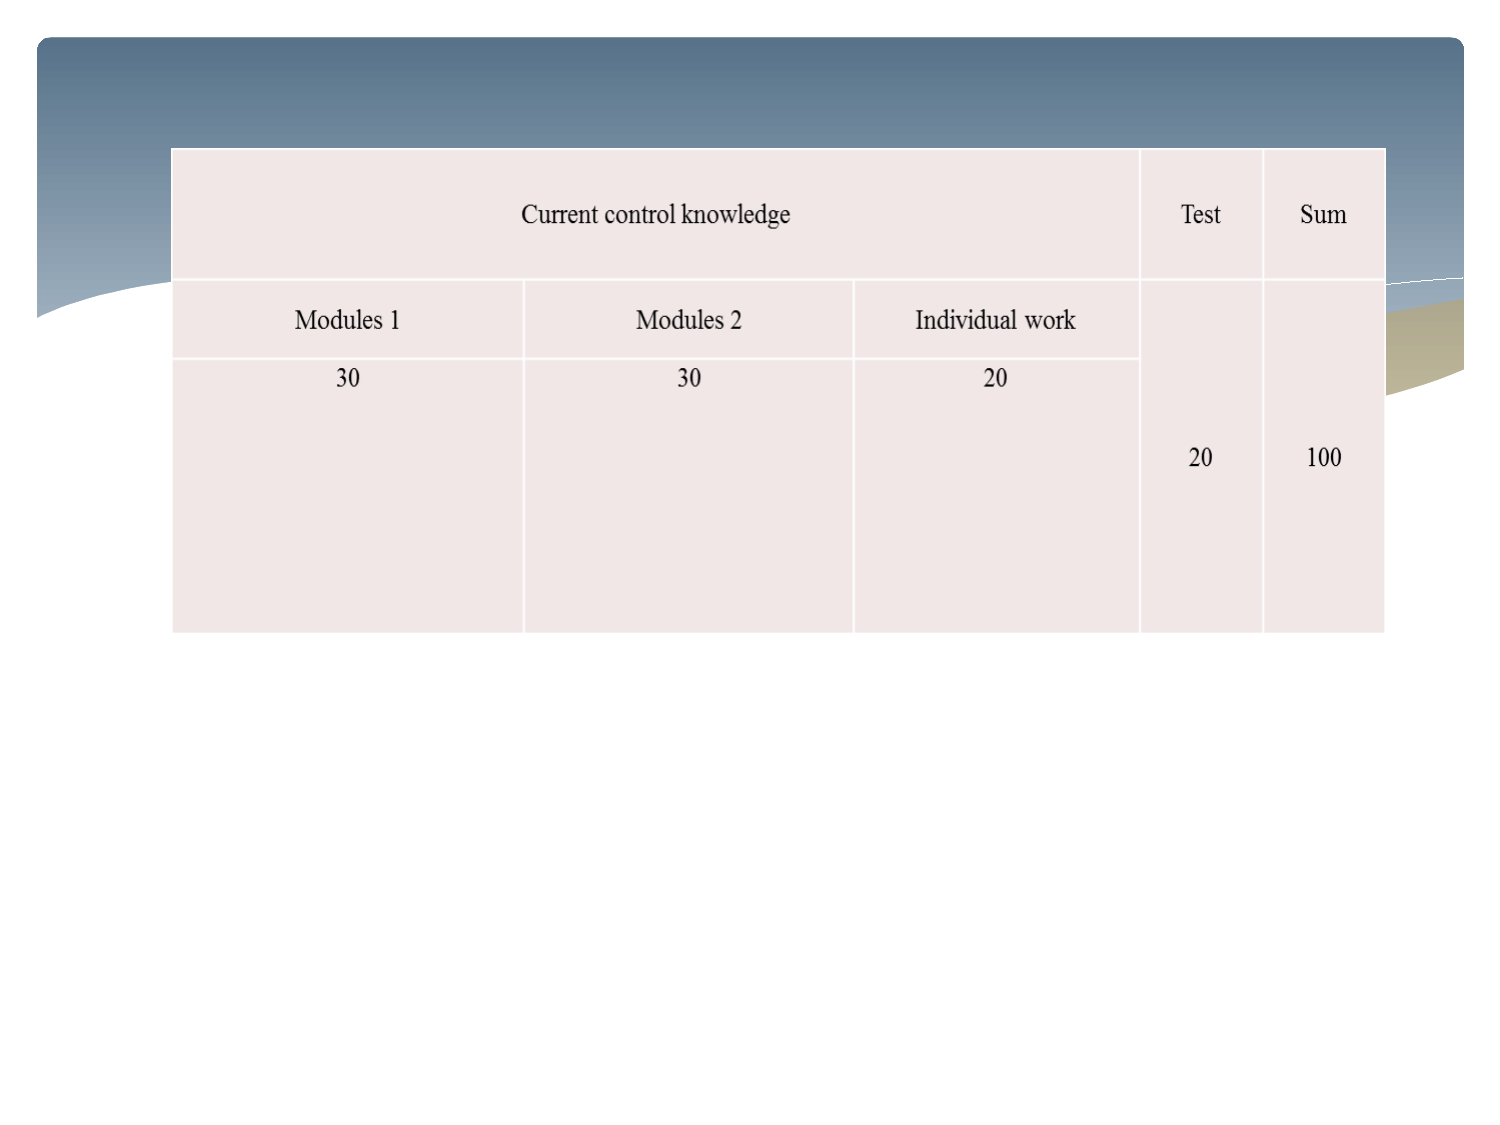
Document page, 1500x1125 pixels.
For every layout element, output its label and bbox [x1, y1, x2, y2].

list [170, 148, 1386, 634]
